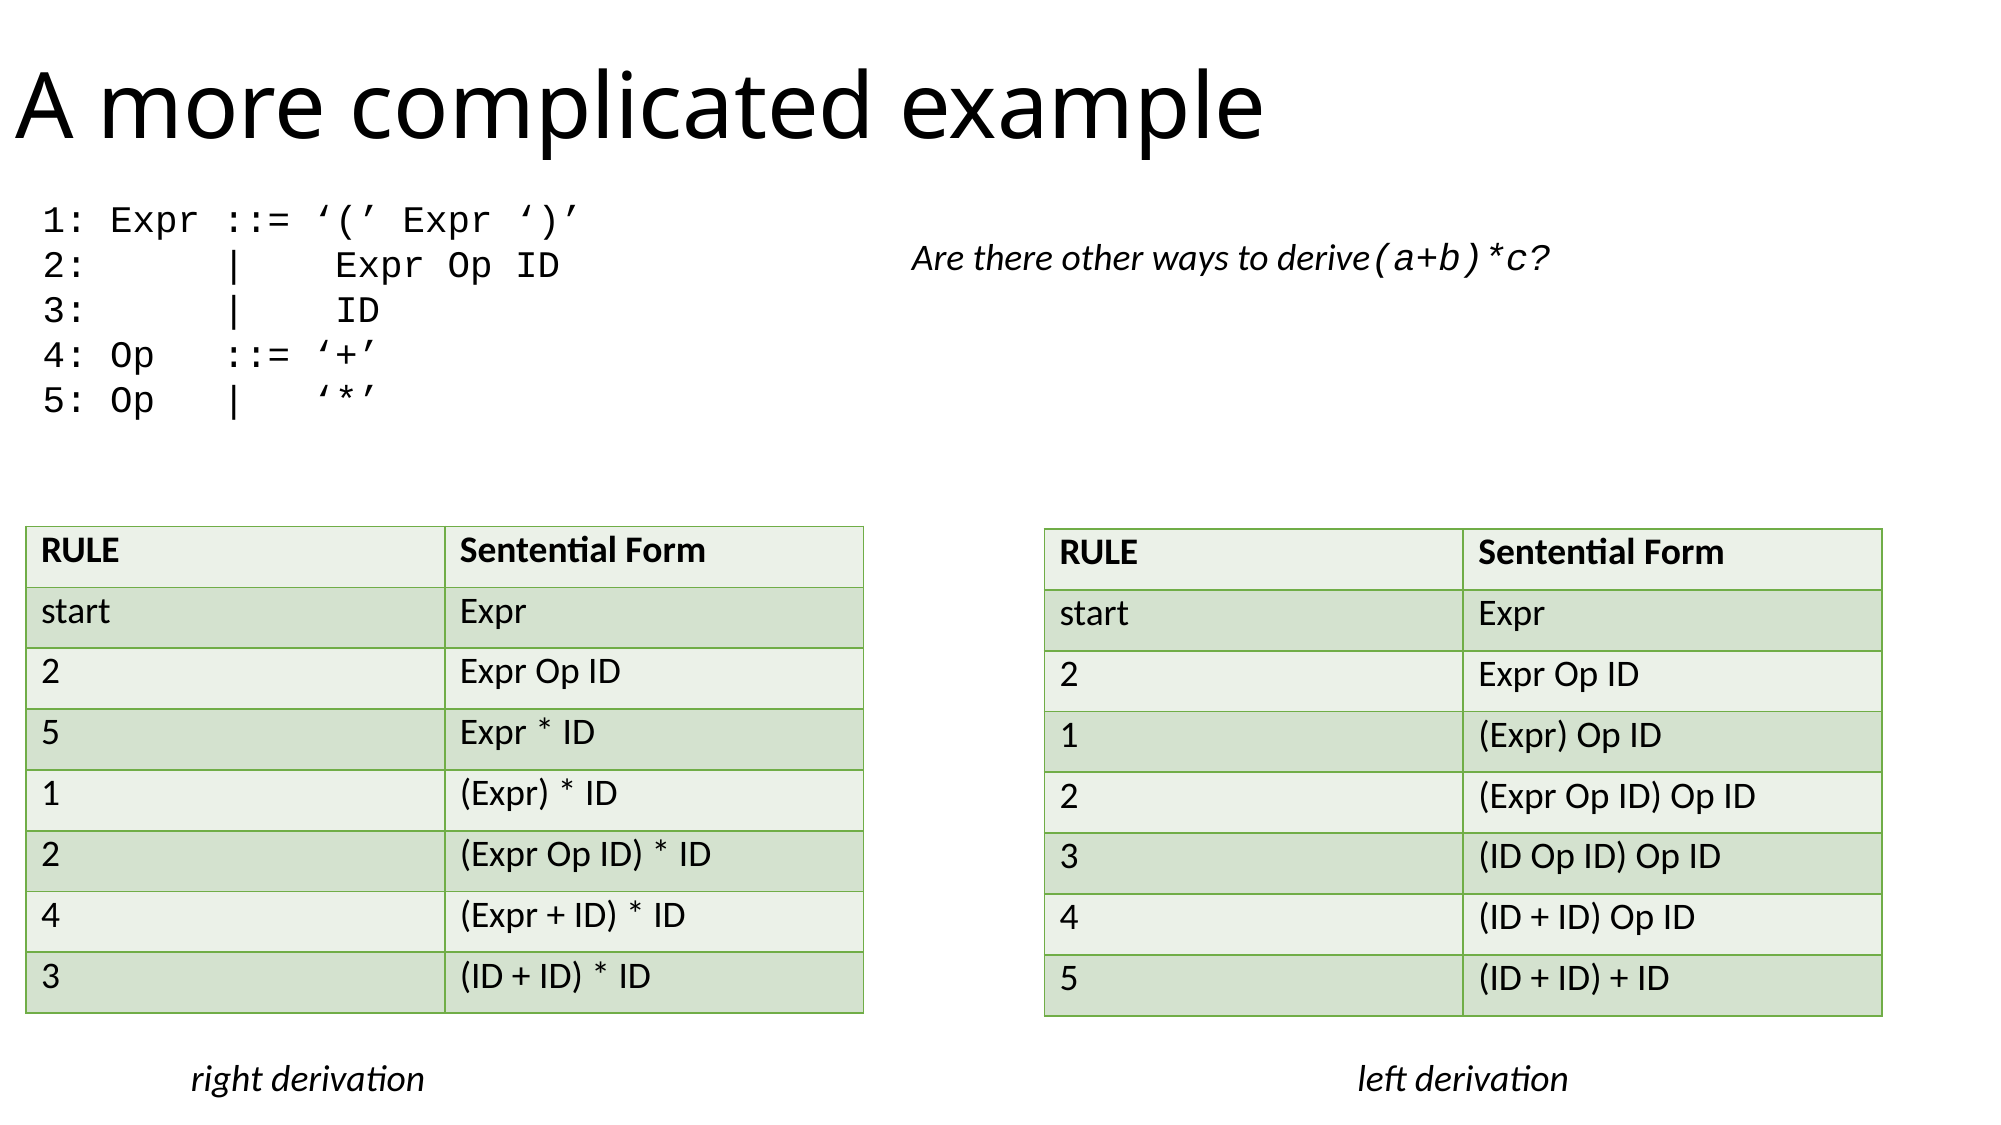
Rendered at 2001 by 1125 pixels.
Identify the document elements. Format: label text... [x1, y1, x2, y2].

table_cell 2 [1045, 652, 1462, 711]
table_cell (ID + ID) * ID [446, 953, 863, 1012]
table_header Sentential Form [1464, 530, 1881, 589]
table_cell (Expr Op ID) * ID [446, 832, 863, 891]
table_header RULE [27, 527, 444, 587]
table_cell start [1045, 591, 1462, 650]
table_cell start [27, 588, 444, 647]
table_cell (Expr + ID) * ID [446, 892, 863, 951]
table_cell 2 [27, 649, 444, 708]
table_cell 4 [27, 892, 444, 951]
table_cell 2 [1045, 773, 1462, 832]
table_cell 4 [1045, 895, 1462, 954]
table_cell Expr [446, 588, 863, 647]
table_cell (Expr) * ID [446, 771, 863, 830]
table_cell Expr * ID [446, 710, 863, 769]
text_box left derivation [1342, 1046, 1584, 1107]
table_cell 5 [1045, 956, 1462, 1015]
table_cell Expr [1464, 591, 1881, 650]
table_cell (ID + ID) Op ID [1464, 895, 1881, 954]
table_header RULE [1045, 530, 1462, 589]
table_cell 1 [27, 771, 444, 830]
table_cell (ID + ID) + ID [1464, 956, 1881, 1015]
text_box 1: Expr ::= ‘(’ Expr ‘)’ 2: | Expr Op ID 3: | ID 4: Op ::= ‘+’ 5: Op | ‘*’ [27, 187, 598, 428]
table_cell (Expr) Op ID [1464, 712, 1881, 771]
table_cell 5 [27, 710, 444, 769]
table_cell 1 [1045, 712, 1462, 771]
table_cell (ID Op ID) Op ID [1464, 834, 1881, 893]
text_box right derivation [175, 1046, 441, 1107]
table_cell (Expr Op ID) Op ID [1464, 773, 1881, 832]
table_cell 3 [27, 953, 444, 1012]
table_cell 2 [27, 832, 444, 891]
text_box Are there other ways to derive(a+b)*c? [897, 226, 1566, 286]
title A more complicated example [0, 0, 1725, 218]
table_cell Expr Op ID [1464, 652, 1881, 711]
table_cell 3 [1045, 834, 1462, 893]
table_cell Expr Op ID [446, 649, 863, 708]
table_header Sentential Form [446, 527, 863, 587]
